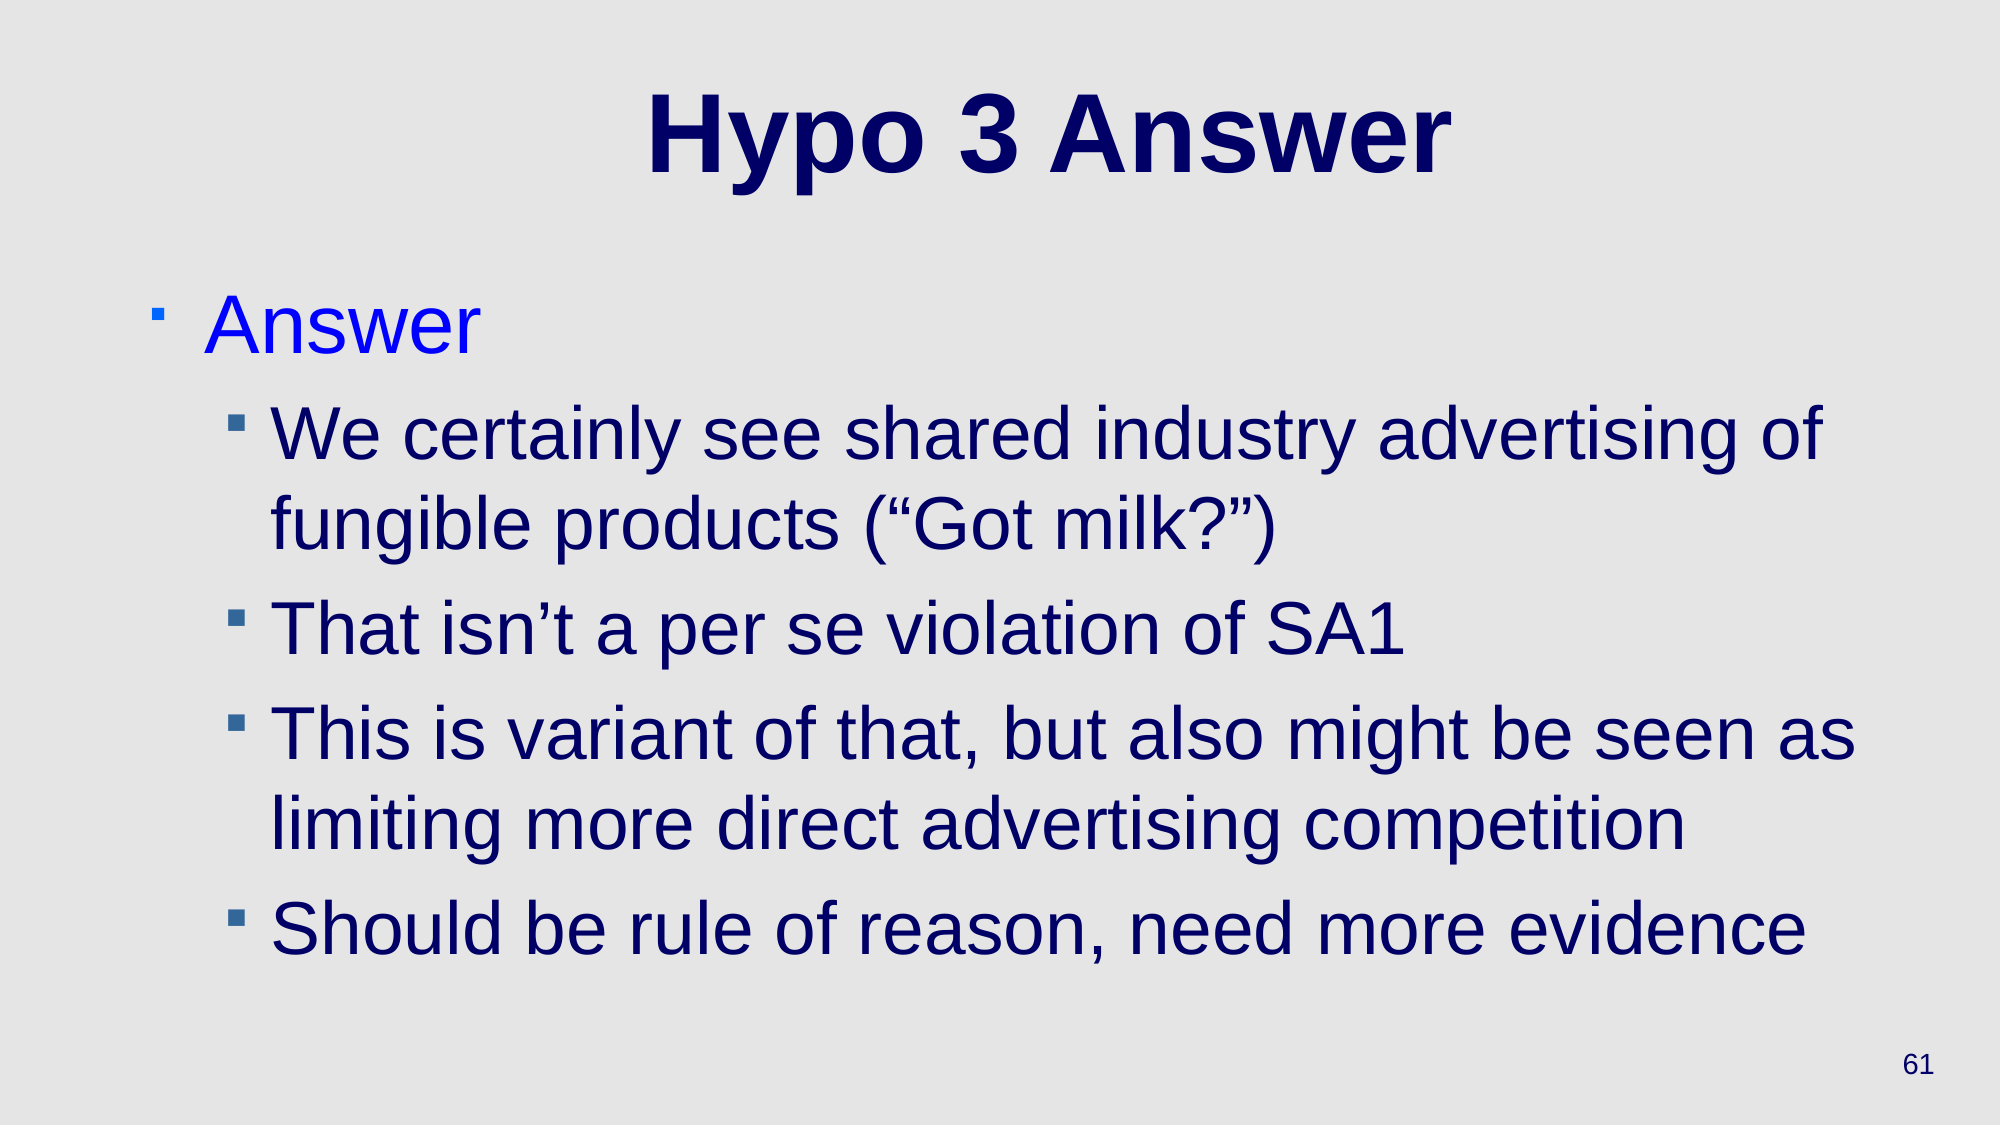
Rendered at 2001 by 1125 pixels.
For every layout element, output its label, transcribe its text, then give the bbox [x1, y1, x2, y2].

list Answer We certainly see shared industry advertising of fungible products (“Got milk?”) That isn’t a per se violation of SA1 This is variant of that, but also might be seen as limiting more direct advertising competition Should be rule of reason, need more evidence [133, 262, 1967, 938]
slide_number 61 [1533, 1024, 1951, 1101]
title Hypo 3 Answer [133, 50, 1967, 238]
